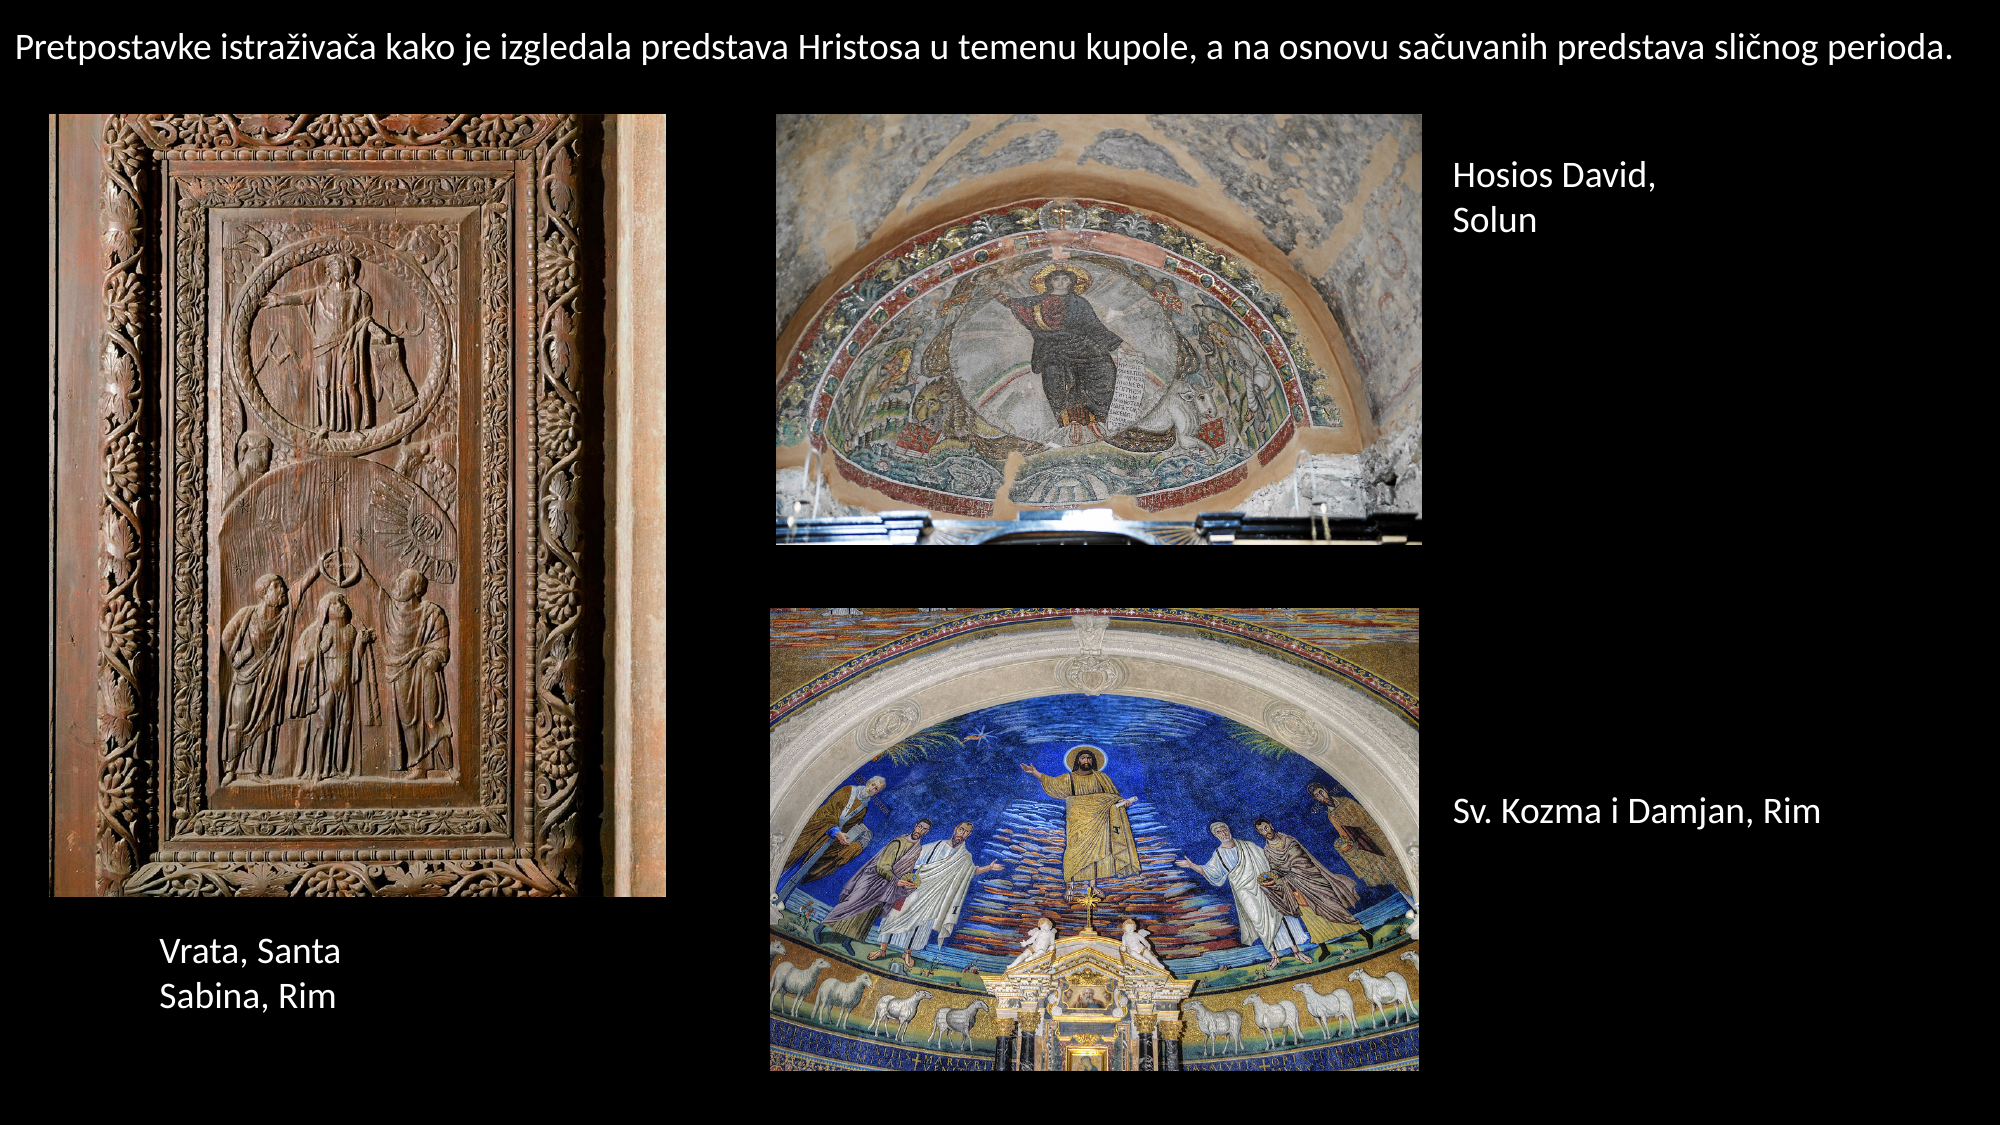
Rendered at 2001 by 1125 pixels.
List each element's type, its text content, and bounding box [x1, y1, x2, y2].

picture [49, 114, 666, 897]
text_box Hosios David, Solun [1437, 143, 1707, 248]
text_box Vrata, Santa Sabina, Rim [144, 919, 415, 1024]
picture [770, 608, 1419, 1071]
picture [776, 114, 1422, 545]
text_box Sv. Kozma i Damjan, Rim [1438, 778, 1887, 839]
text_box Pretpostavke istraživača kako je izgledala predstava Hristosa u temenu kupole, a na osnovu sačuvanih predstava sličnog perioda. [0, 14, 1988, 75]
